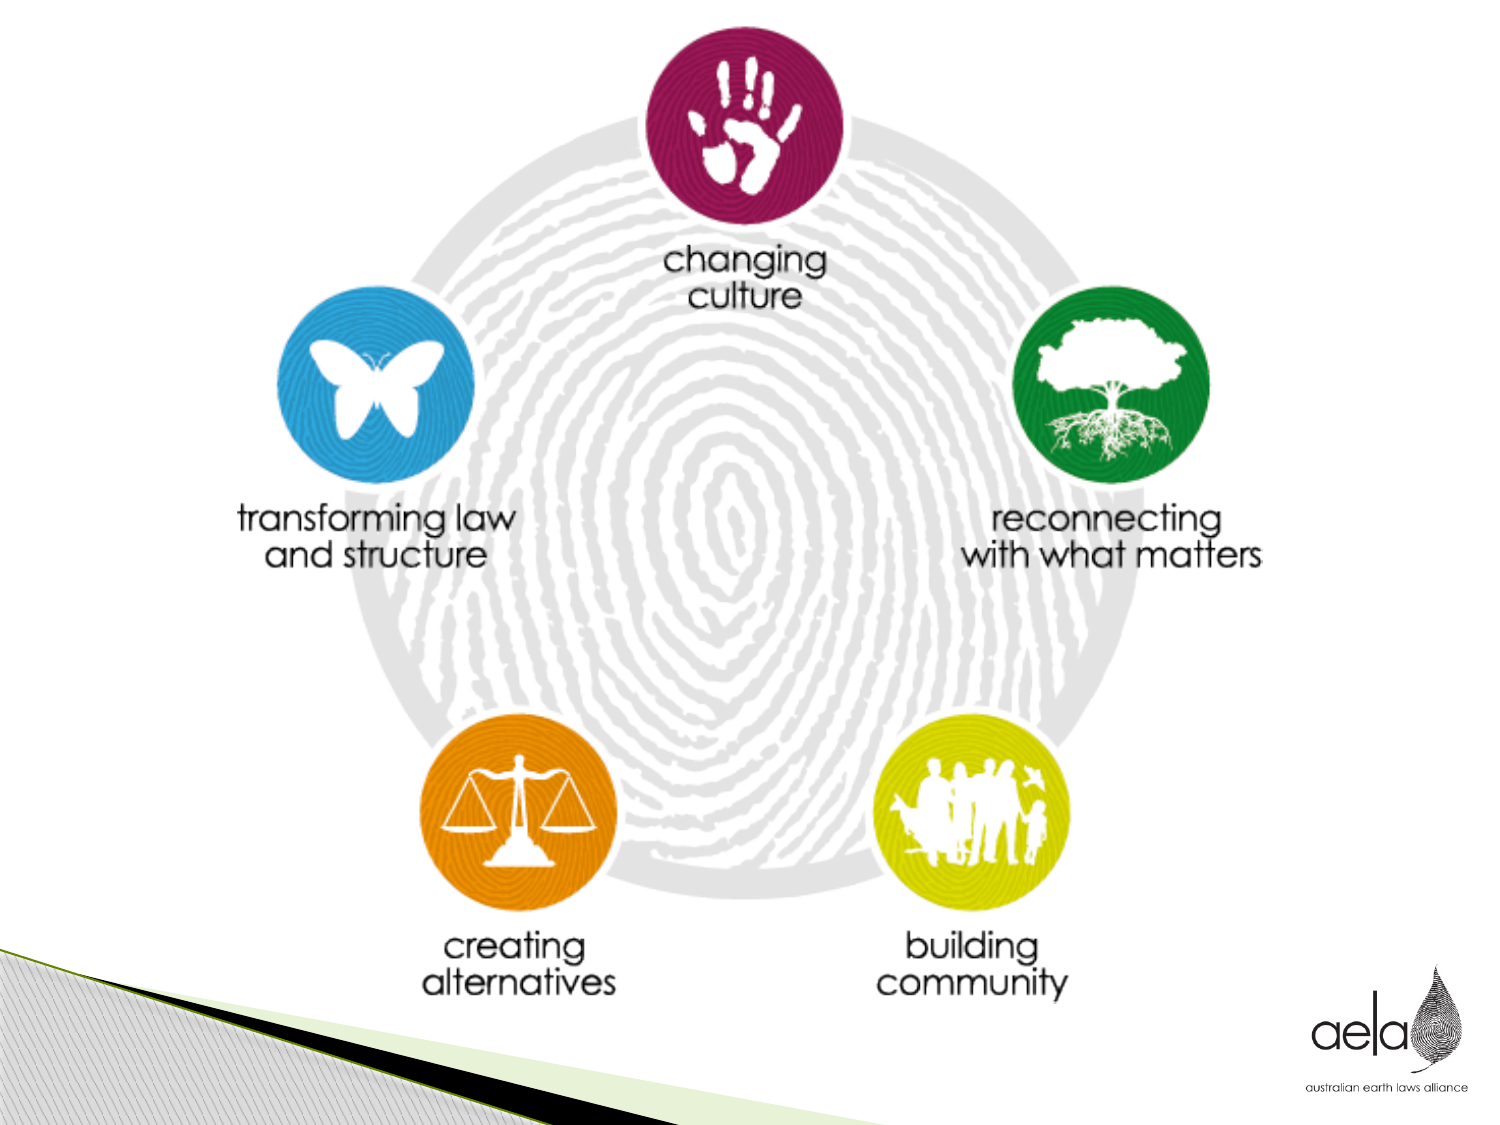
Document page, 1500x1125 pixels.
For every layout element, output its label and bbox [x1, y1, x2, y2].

picture [1305, 963, 1468, 1092]
list [237, 18, 1263, 1004]
